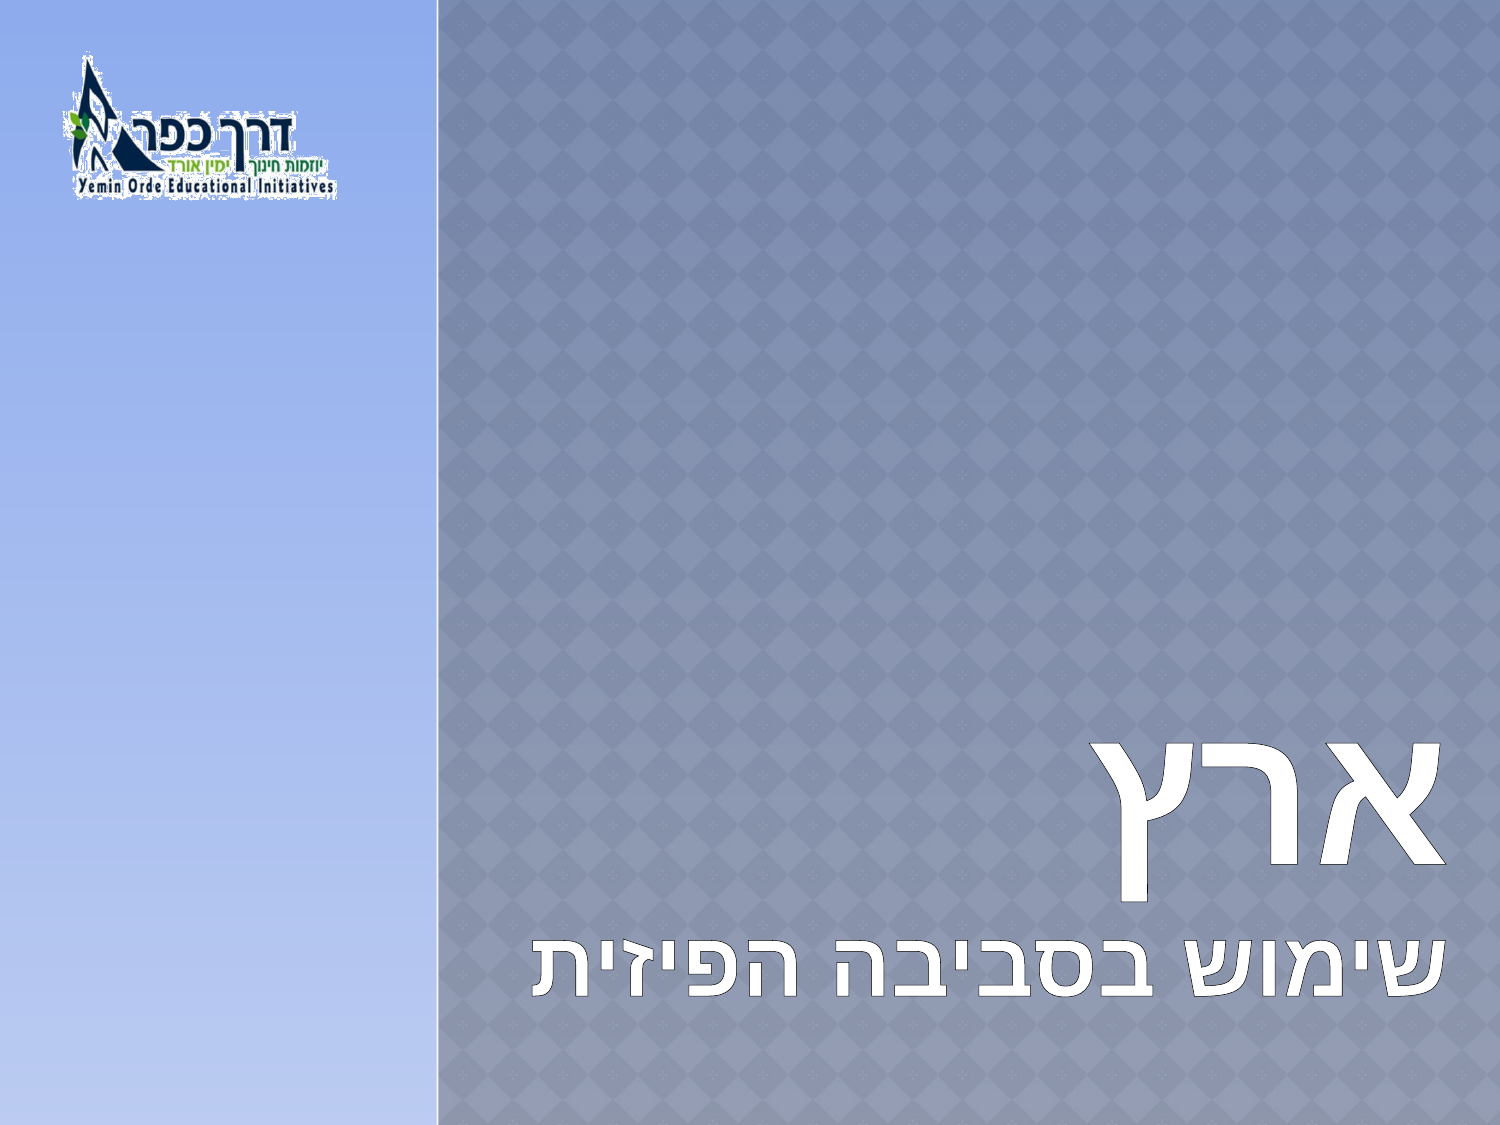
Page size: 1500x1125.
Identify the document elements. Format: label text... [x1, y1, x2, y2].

text_box ארץ שימוש בסביבה הפיזית [53, 656, 1465, 1062]
picture [52, 42, 337, 204]
